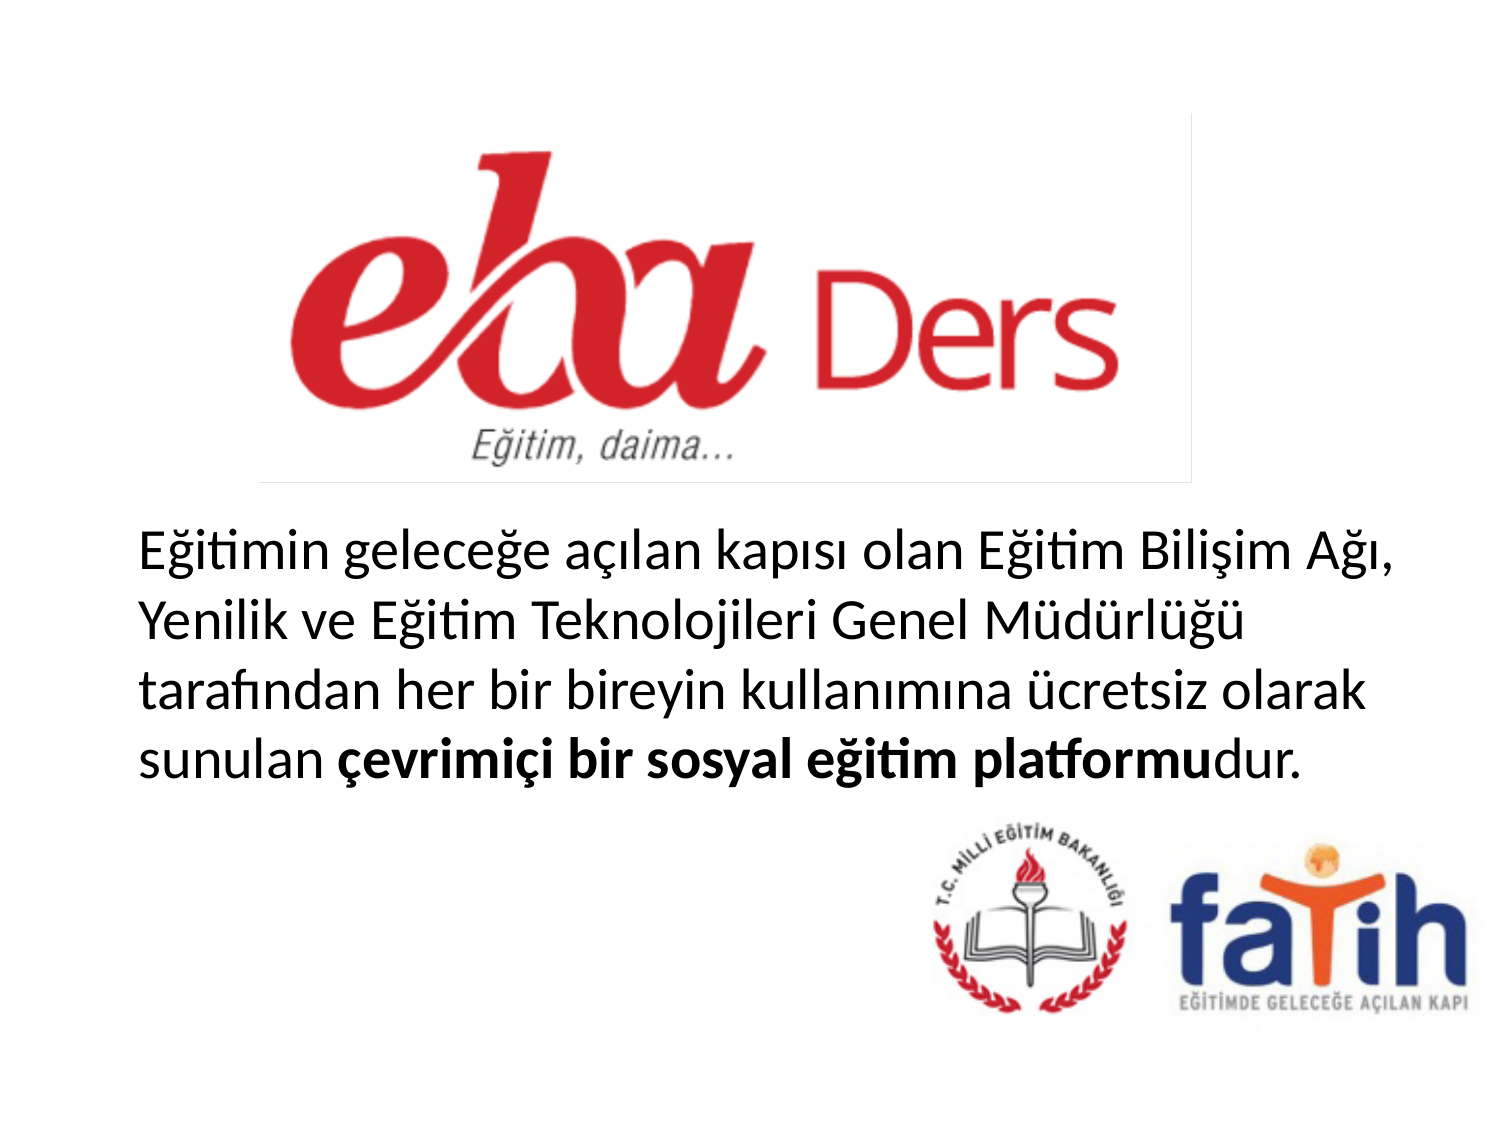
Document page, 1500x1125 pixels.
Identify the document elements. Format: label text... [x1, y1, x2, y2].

picture [903, 783, 1483, 1111]
picture [259, 113, 1194, 483]
text_box Eğitimin geleceğe açılan kapısı olan Eğitim Bilişim Ağı, Yenilik ve Eğitim Teknolojileri Genel Müdürlüğü tarafından her bir bireyin kullanımına ücretsiz olarak sunulan çevrimiçi bir sosyal eğitim platformudur. [123, 503, 1424, 799]
